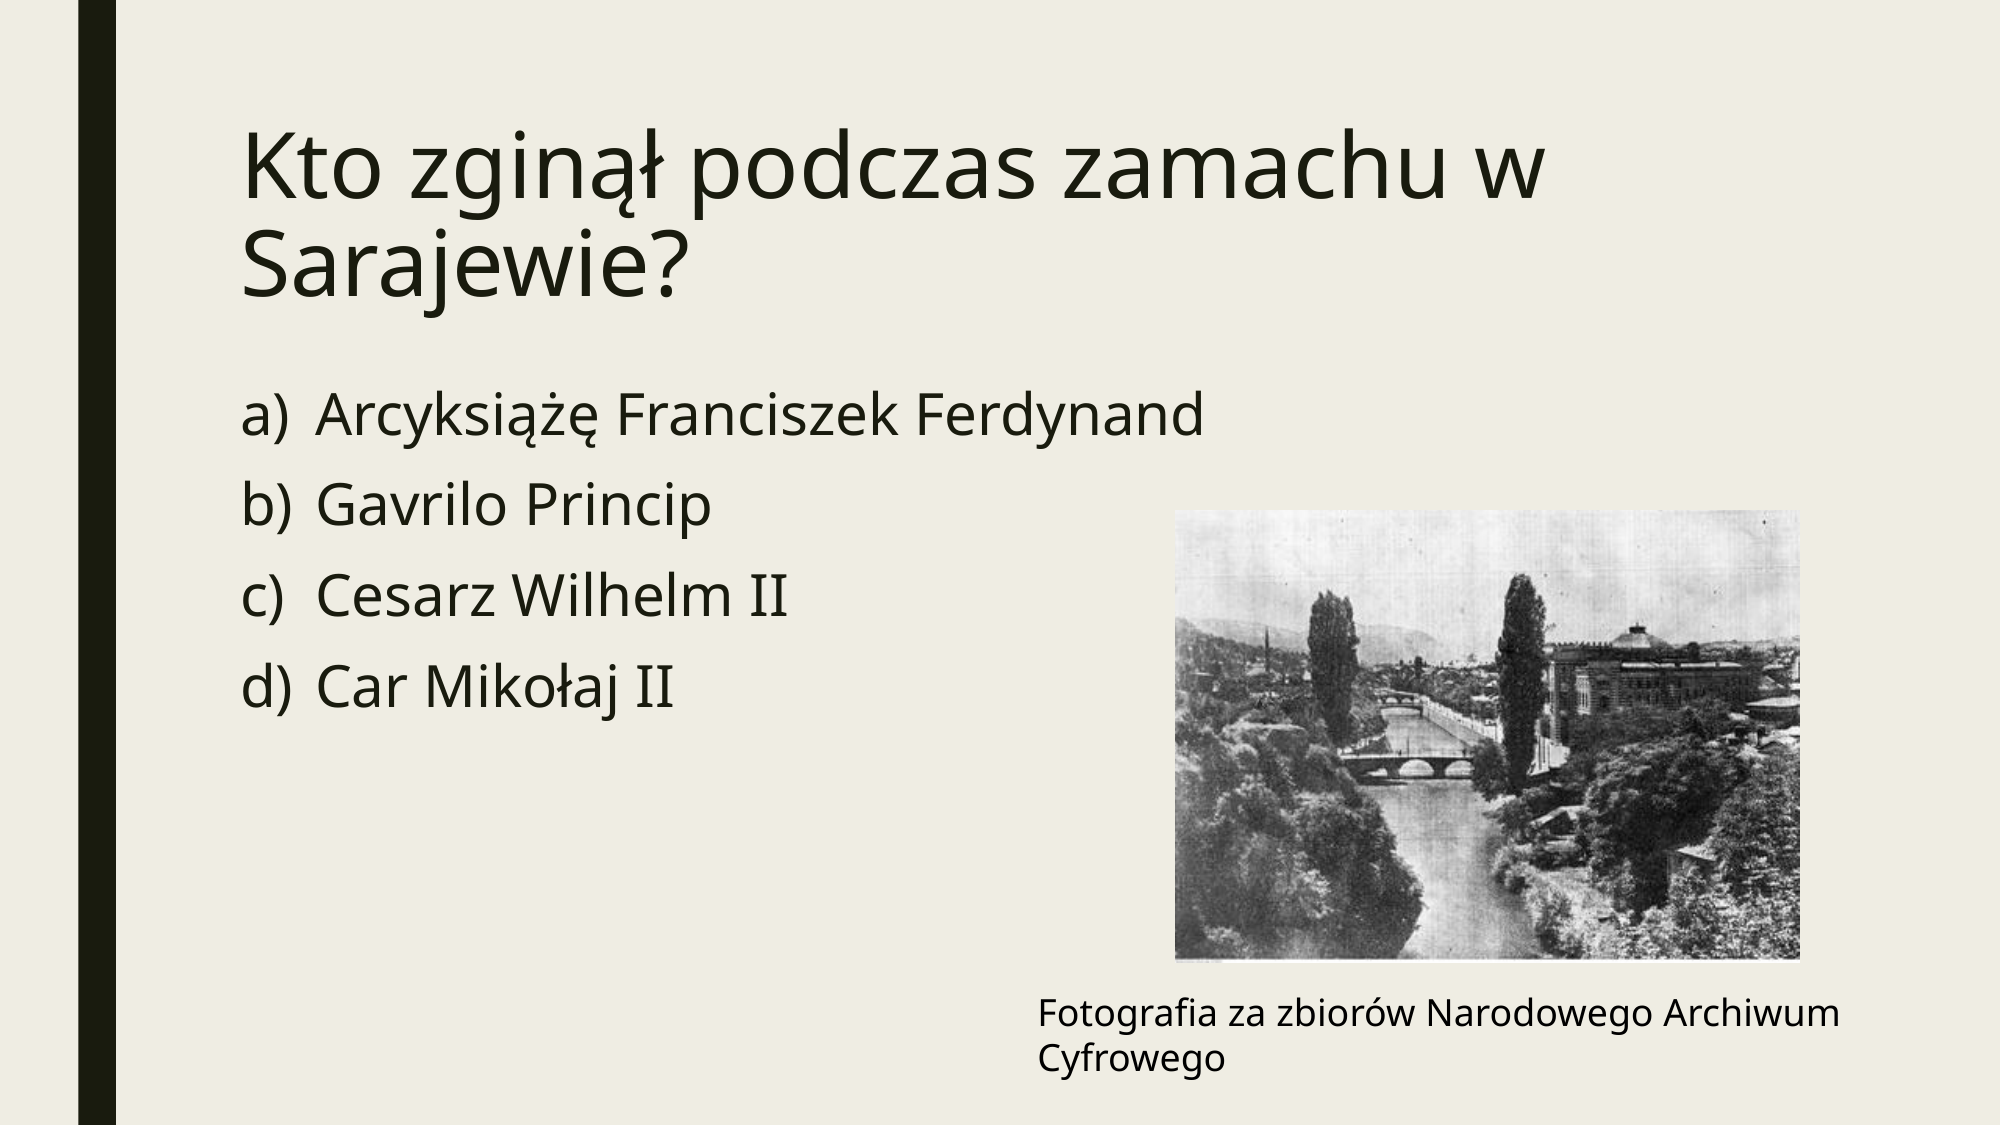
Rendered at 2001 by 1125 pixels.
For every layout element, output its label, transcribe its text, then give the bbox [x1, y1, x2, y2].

text_box Fotografia za zbiorów Narodowego Archiwum Cyfrowego [1022, 981, 1953, 1086]
title Kto zginął podczas zamachu w Sarajewie? [225, 112, 1800, 357]
picture [1174, 510, 1800, 963]
list Arcyksiążę Franciszek Ferdynand Gavrilo Princip Cesarz Wilhelm II Car Mikołaj II [225, 375, 1800, 963]
